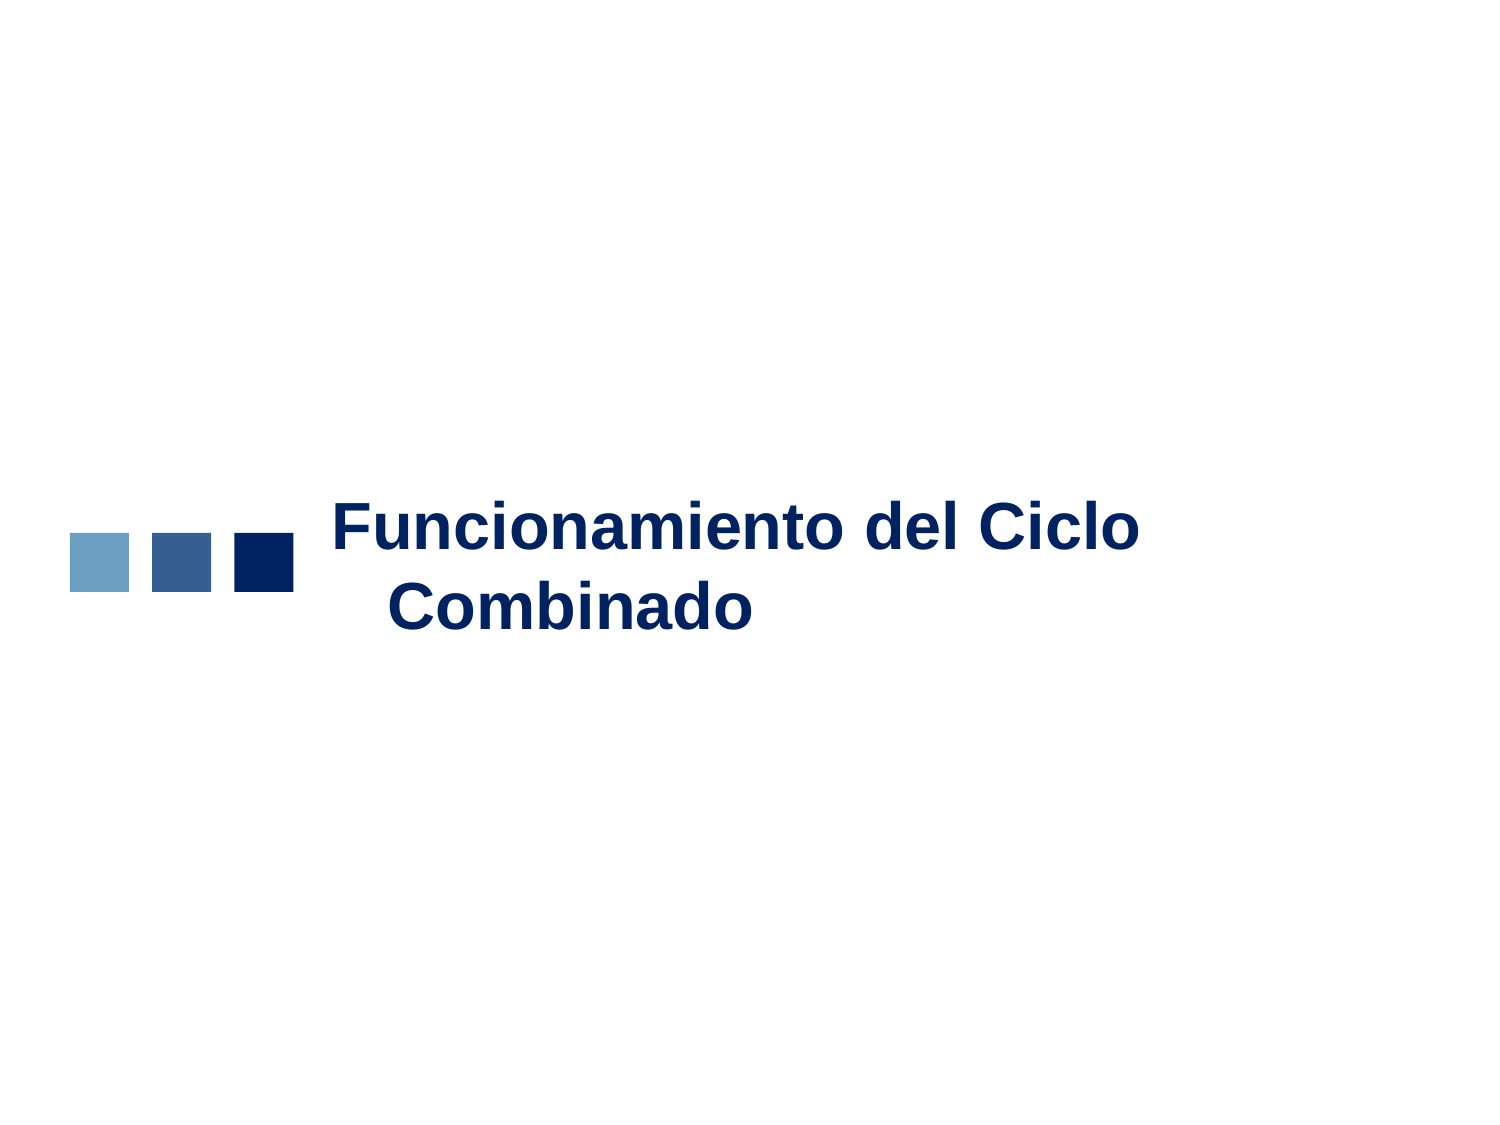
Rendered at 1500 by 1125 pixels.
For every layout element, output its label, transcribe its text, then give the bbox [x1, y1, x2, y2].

list Funcionamiento del Ciclo Combinado [316, 474, 1430, 651]
